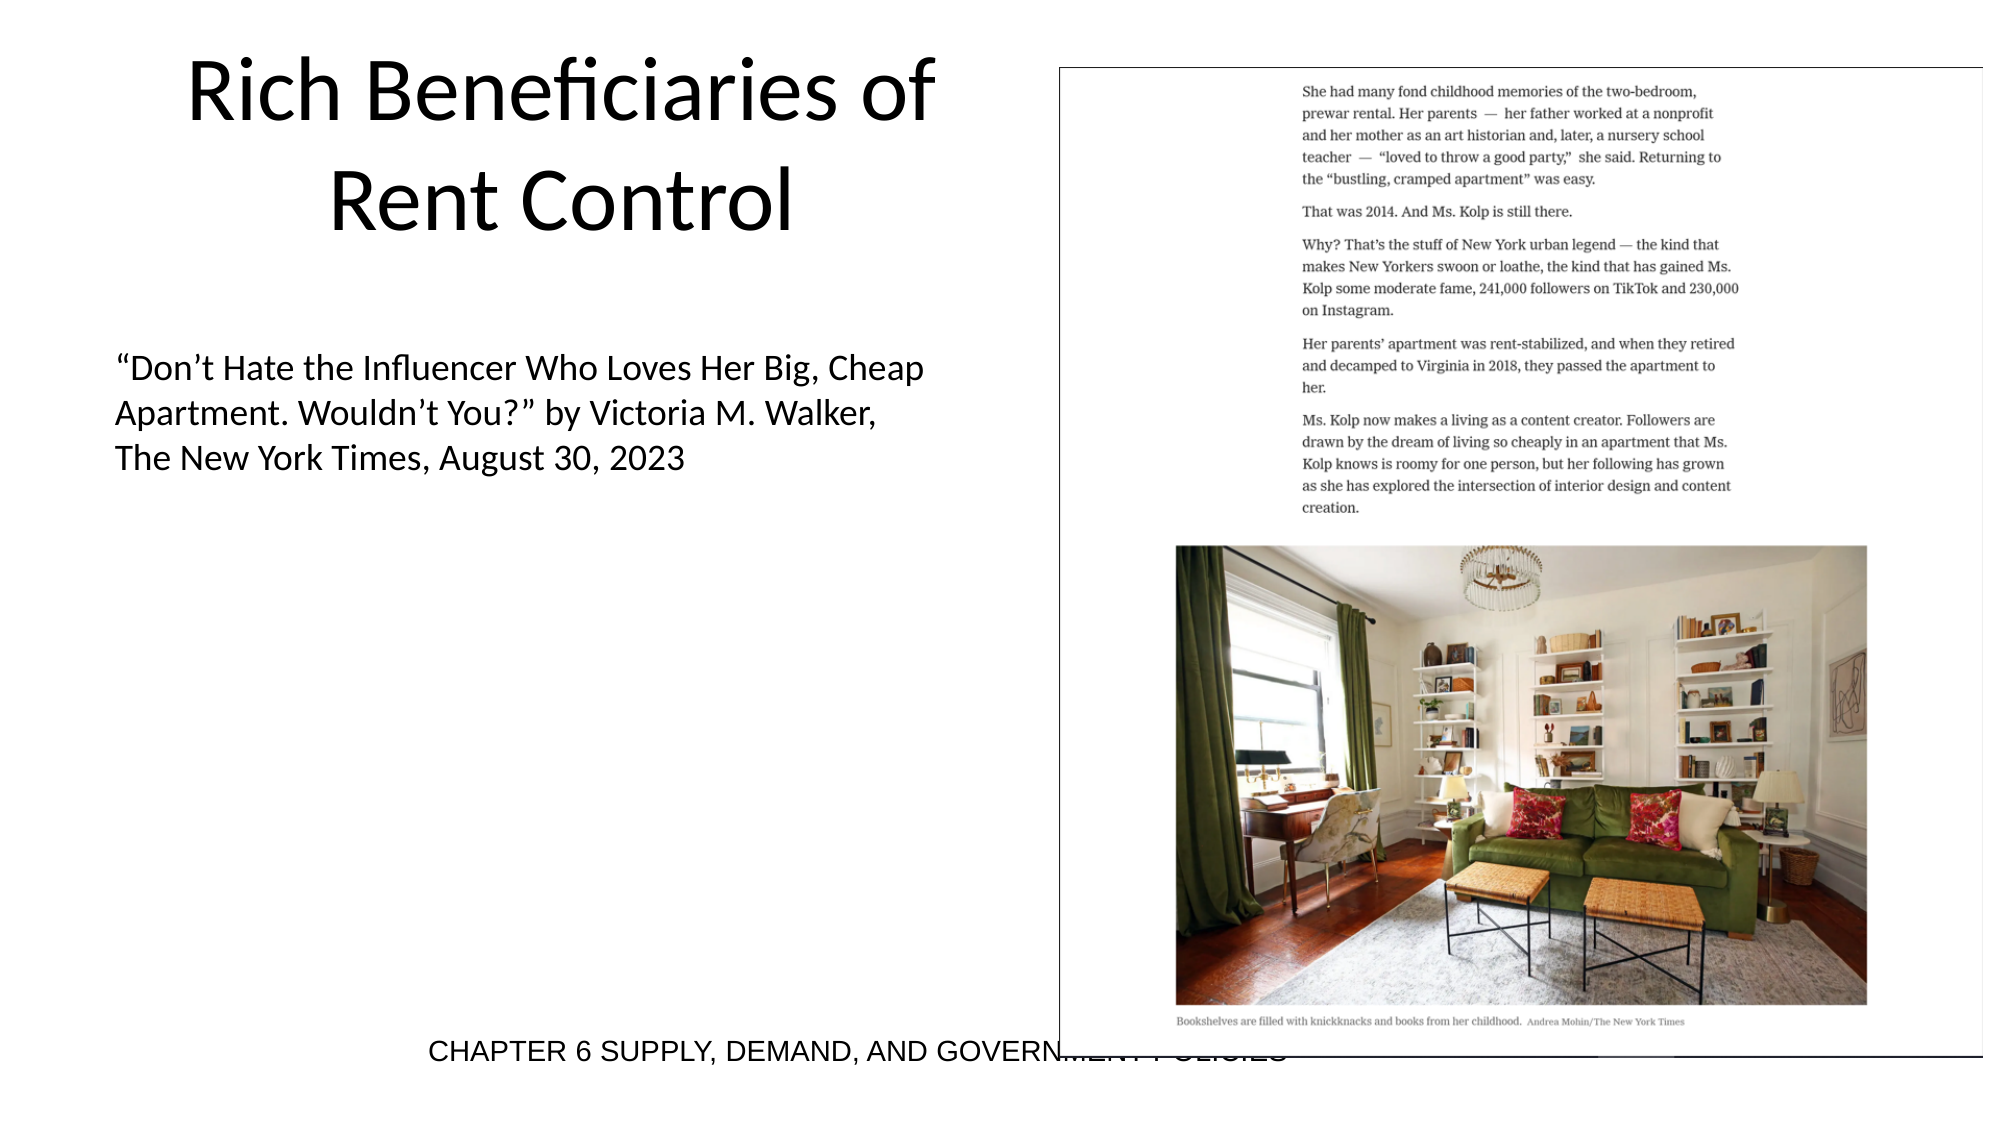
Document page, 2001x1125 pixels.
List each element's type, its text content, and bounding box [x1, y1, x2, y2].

footer CHAPTER 6 SUPPLY, DEMAND, AND GOVERNMENT POLICIES [99, 1024, 1617, 1103]
picture [1059, 66, 1984, 1059]
title Rich Beneficiaries of Rent Control [99, 45, 1025, 233]
text_box “Don’t Hate the Influencer Who Loves Her Big, Cheap Apartment. Wouldn’t You?” by Victoria M. Walker, The New York Times, August 30, 2023 [99, 335, 947, 486]
